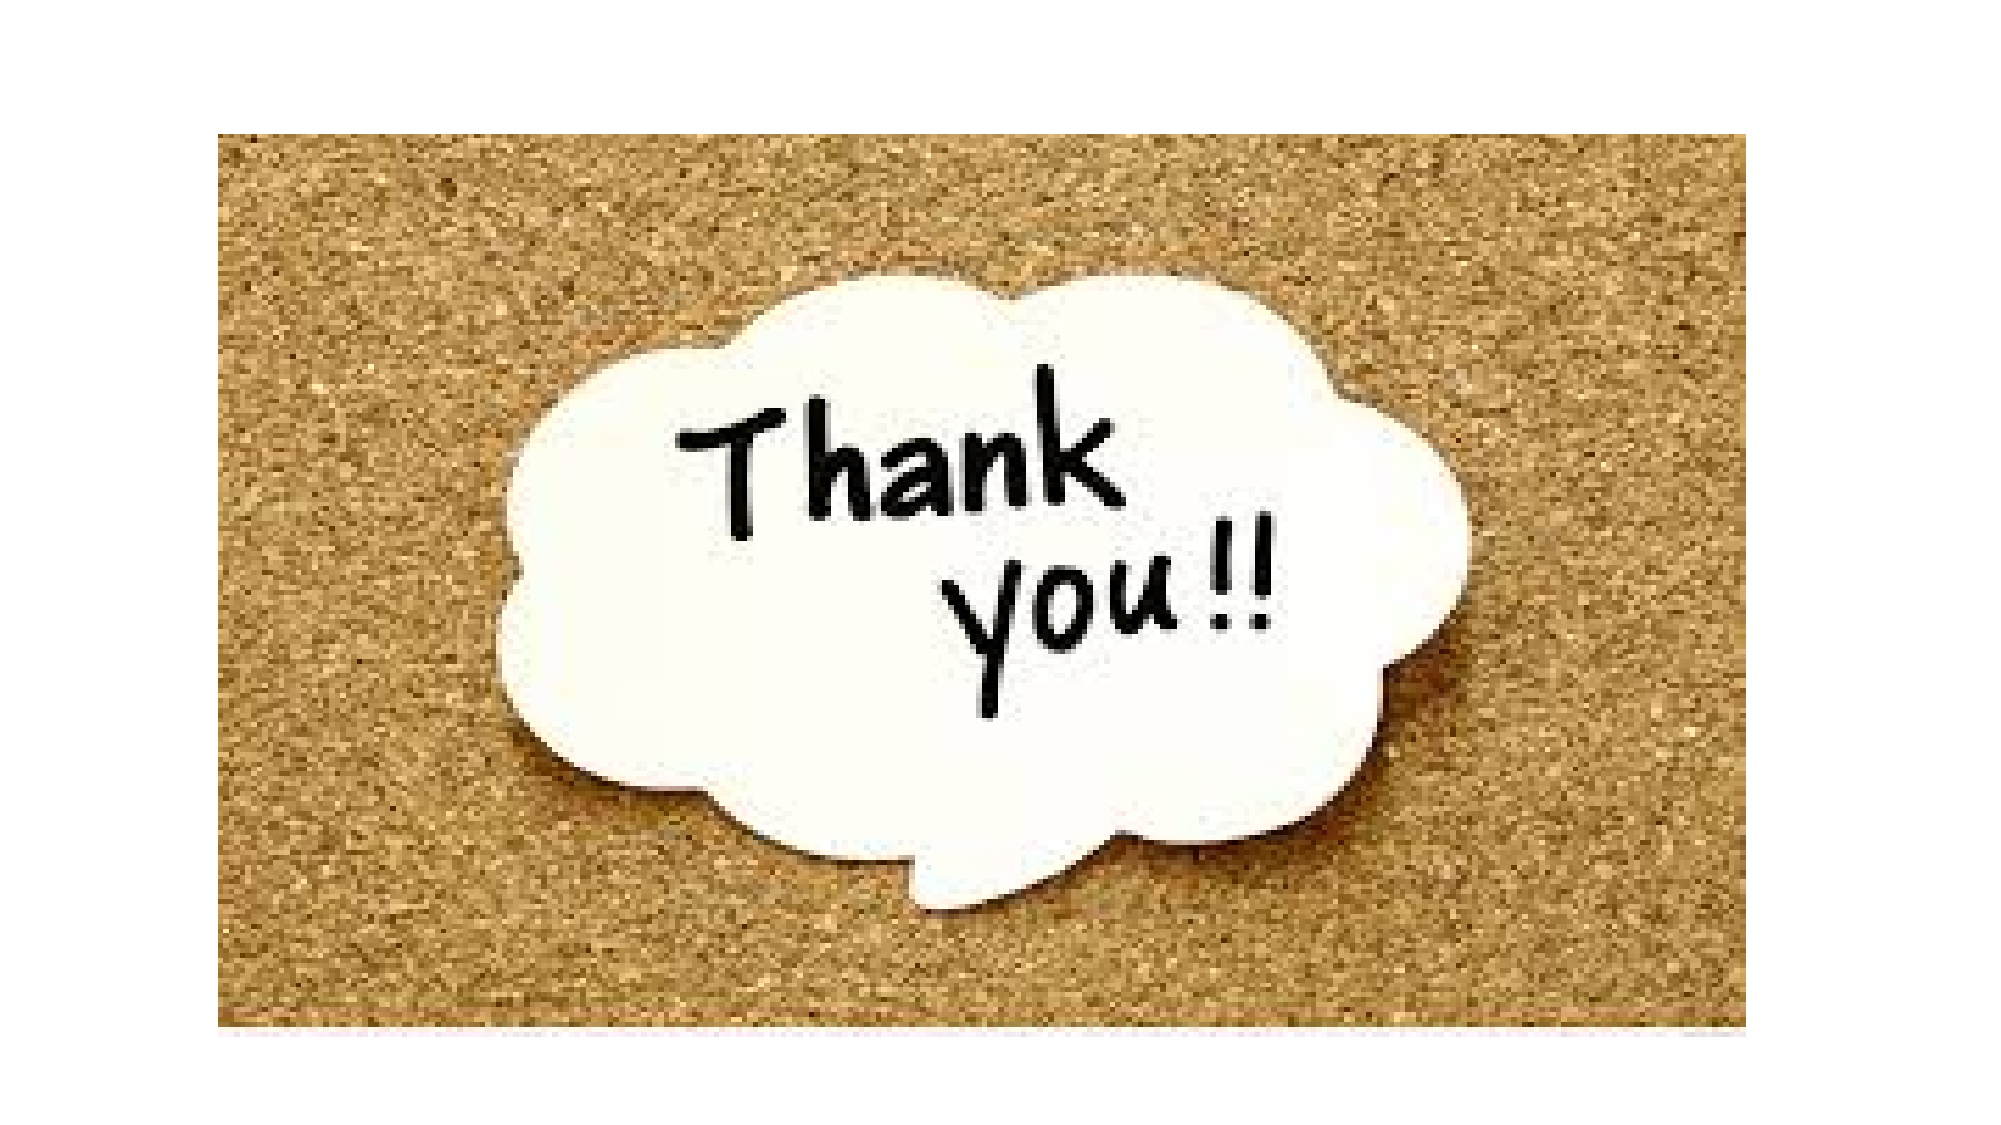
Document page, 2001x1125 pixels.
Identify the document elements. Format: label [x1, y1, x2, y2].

picture [218, 134, 1746, 1037]
